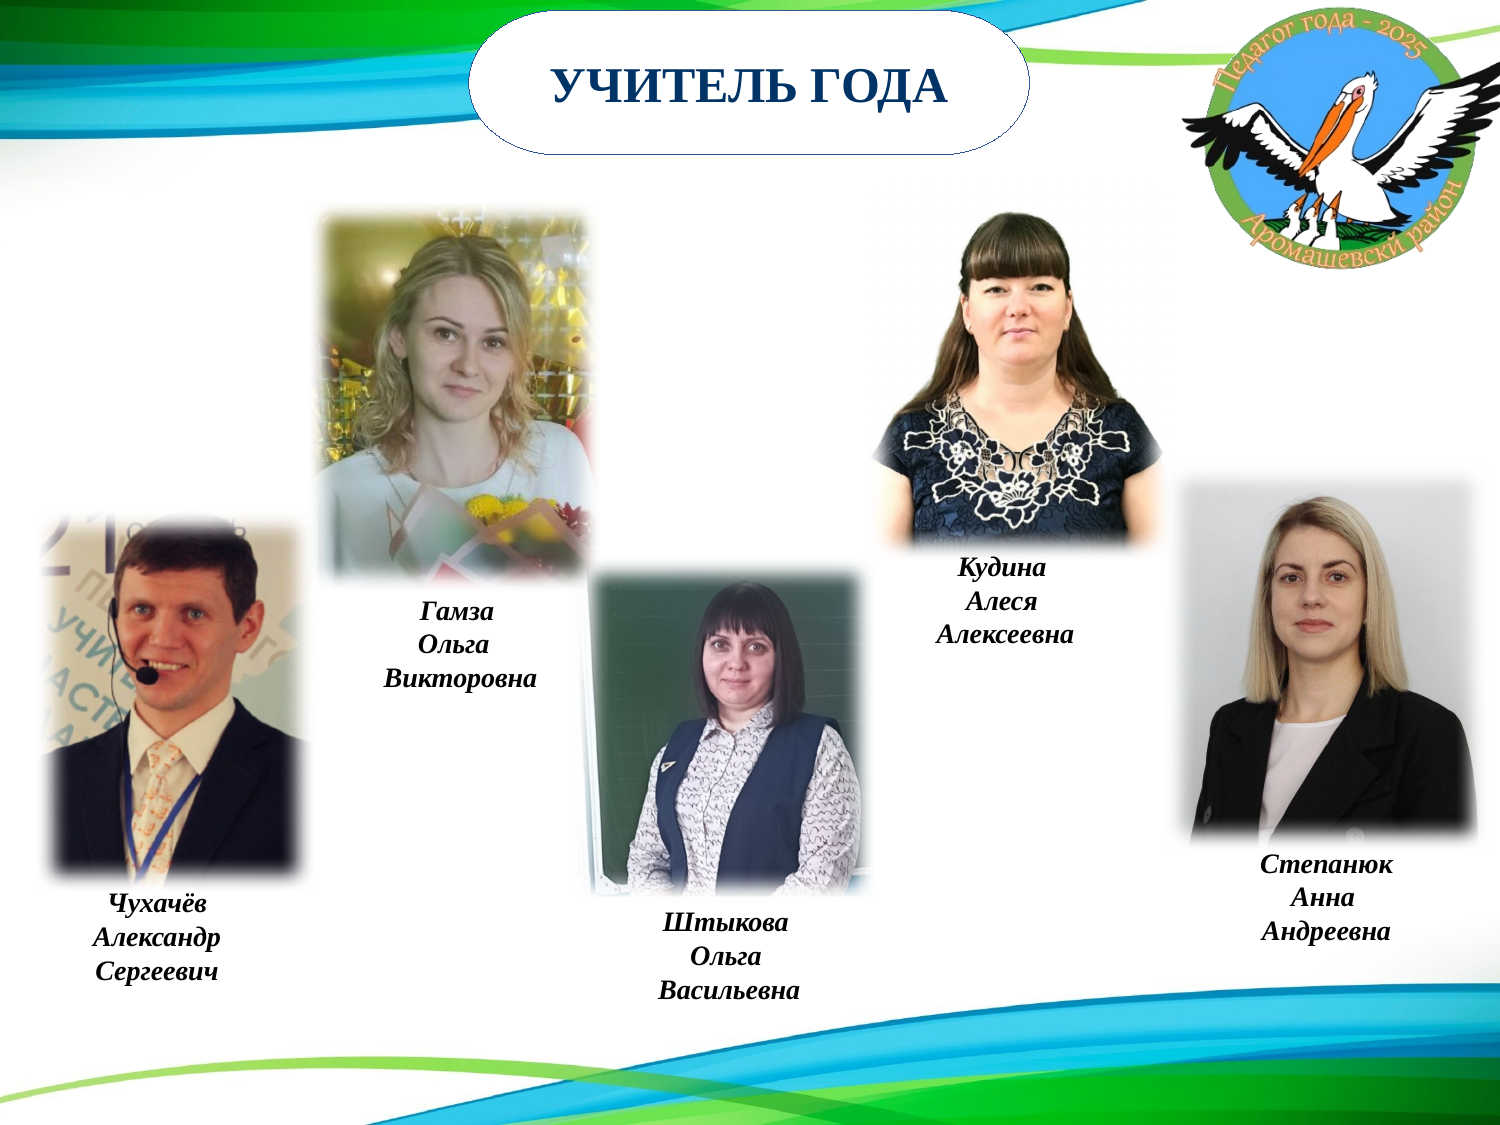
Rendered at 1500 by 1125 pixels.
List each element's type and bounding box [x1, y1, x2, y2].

text_box [1163, 462, 1490, 955]
text_box [0, 0, 1500, 1125]
text_box [575, 556, 880, 1014]
text_box [856, 182, 1172, 659]
text_box [35, 509, 315, 995]
text_box [307, 200, 601, 703]
